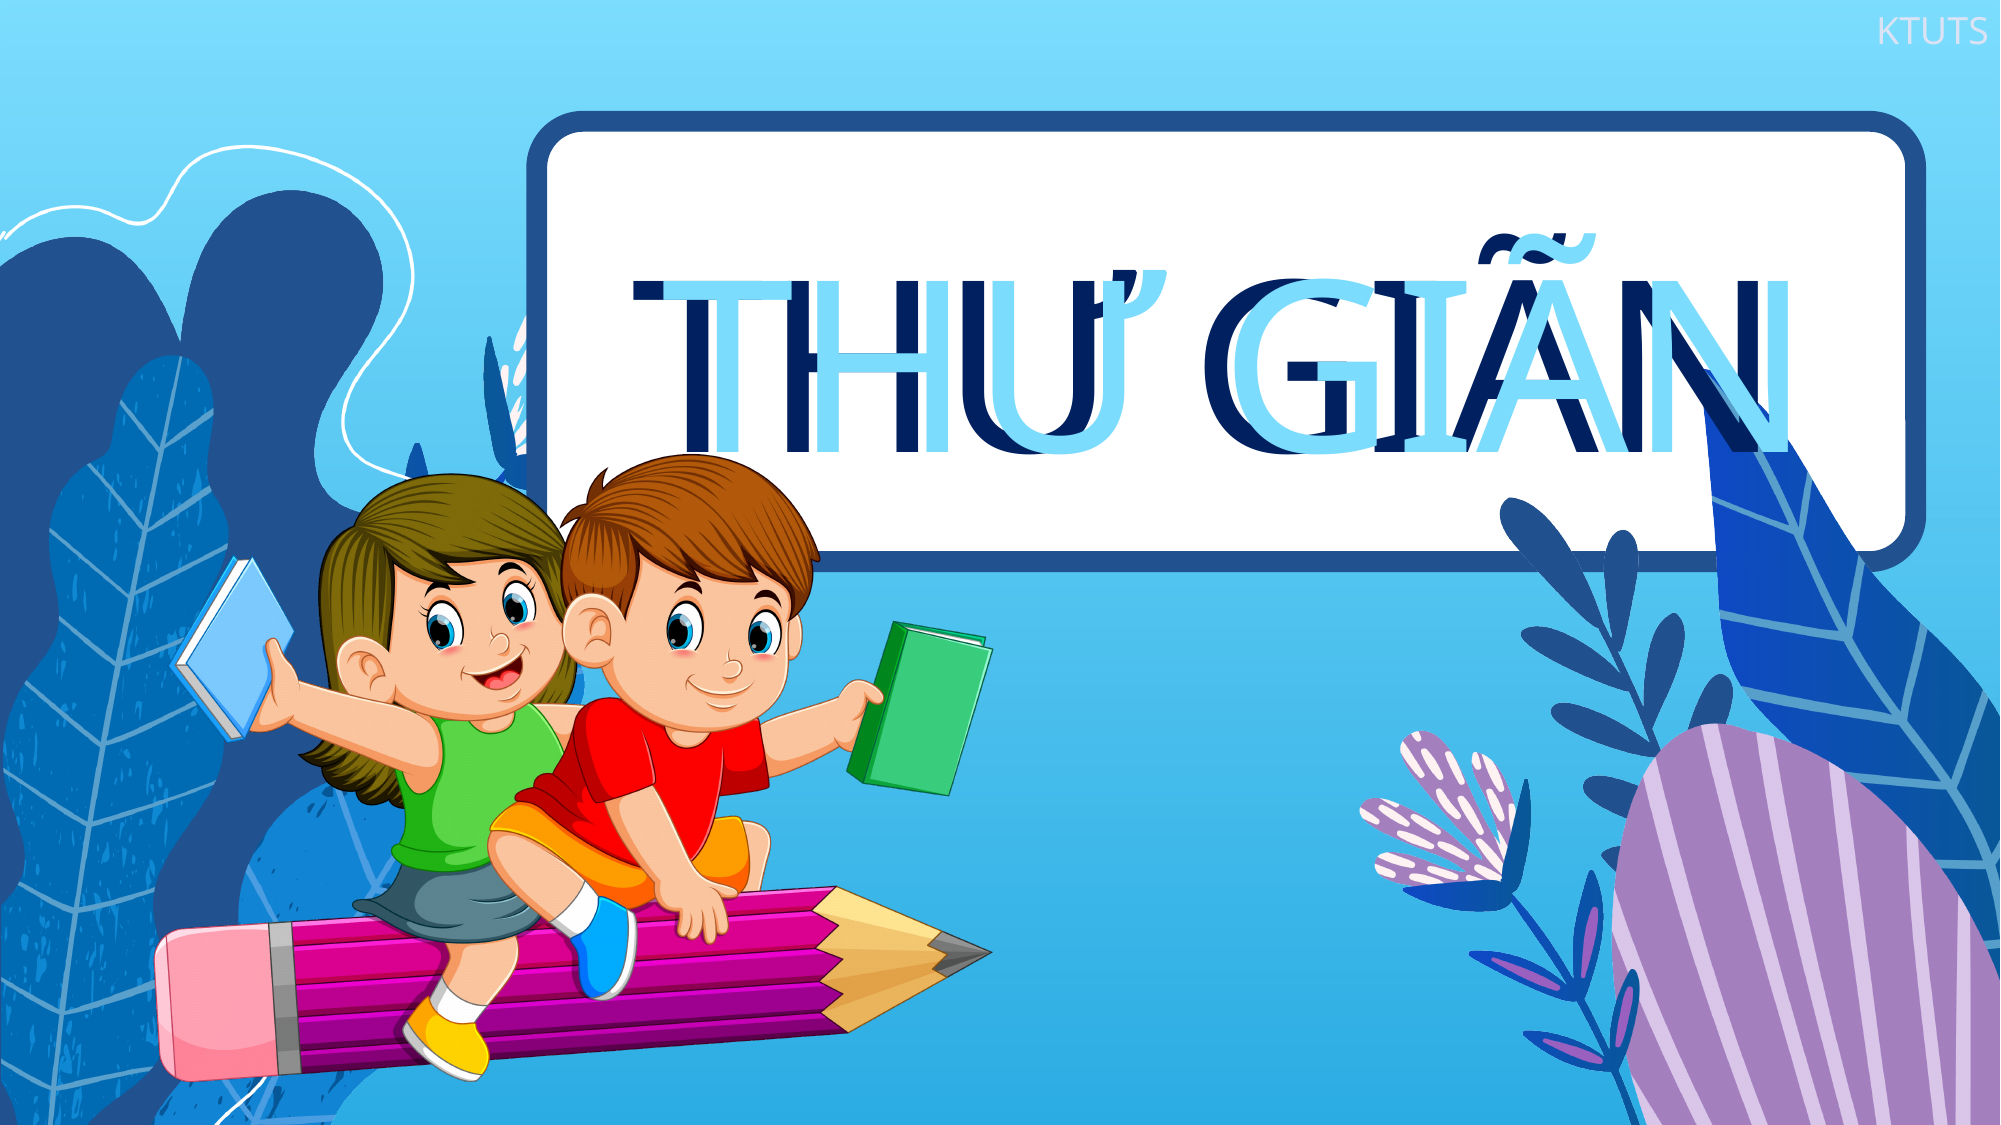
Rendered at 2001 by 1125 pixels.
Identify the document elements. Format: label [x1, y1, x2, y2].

picture [0, 0, 2000, 1125]
text_box [546, 205, 1897, 511]
